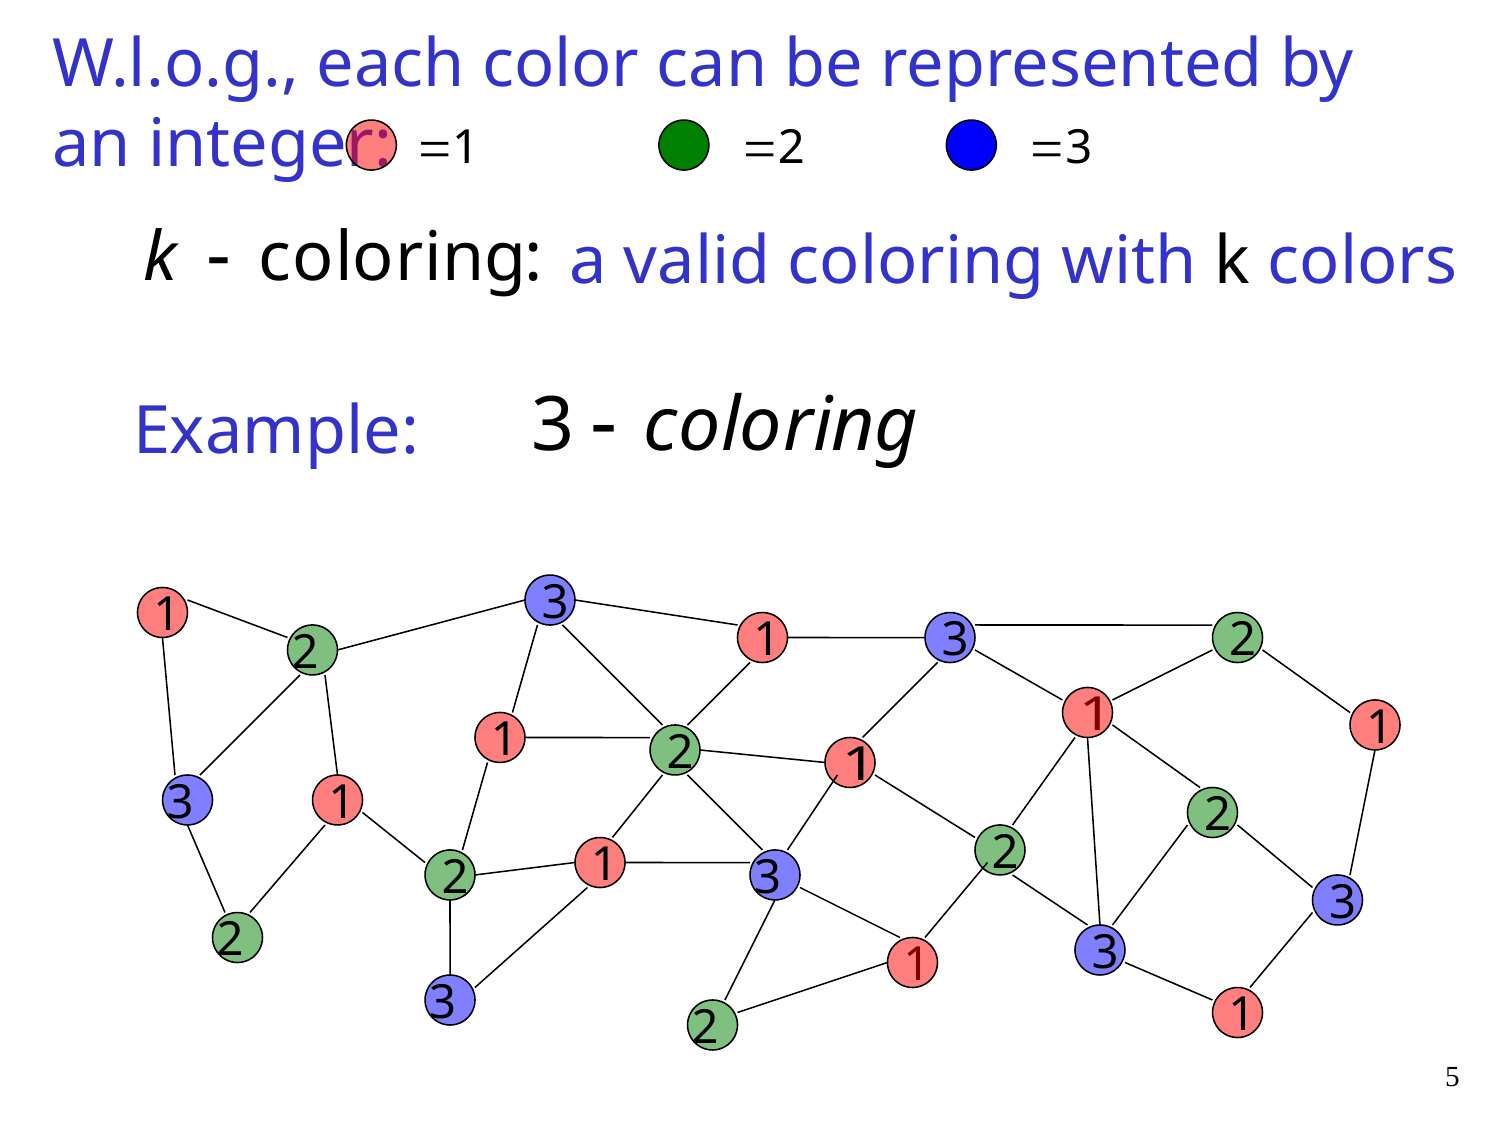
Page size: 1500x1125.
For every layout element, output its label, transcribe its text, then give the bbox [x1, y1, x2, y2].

text_box [946, 120, 997, 171]
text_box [324, 774, 357, 826]
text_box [424, 974, 465, 1030]
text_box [408, 119, 480, 171]
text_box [537, 574, 577, 630]
text_box [1212, 991, 1224, 1034]
text_box W.l.o.g., each color can be represented by an integer: [37, 12, 1463, 188]
text_box [1350, 703, 1362, 747]
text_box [524, 374, 945, 488]
text_box [357, 784, 363, 816]
slide_number 5 [1162, 1050, 1475, 1100]
text_box [519, 721, 525, 754]
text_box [287, 624, 327, 676]
text_box [825, 741, 837, 784]
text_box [1224, 987, 1257, 1039]
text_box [1021, 119, 1100, 175]
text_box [749, 849, 790, 905]
text_box [887, 941, 899, 984]
text_box [975, 828, 987, 872]
text_box [425, 853, 437, 897]
text_box [782, 621, 788, 654]
text_box [252, 917, 263, 958]
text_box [837, 737, 879, 789]
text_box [687, 999, 727, 1051]
text_box [137, 591, 149, 634]
text_box [575, 841, 587, 884]
text_box [182, 596, 188, 629]
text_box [1074, 687, 1114, 739]
text_box [1394, 708, 1401, 742]
text_box Example: [118, 379, 435, 474]
text_box [346, 120, 397, 171]
text_box [1212, 616, 1224, 659]
text_box [465, 979, 476, 1021]
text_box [162, 774, 202, 830]
text_box [202, 779, 213, 821]
text_box [1187, 791, 1199, 834]
text_box [327, 629, 338, 671]
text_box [437, 849, 477, 901]
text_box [1199, 787, 1240, 839]
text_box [487, 712, 519, 764]
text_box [587, 837, 619, 889]
text_box a valid coloring with k colors [554, 209, 1475, 304]
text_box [733, 119, 813, 171]
text_box [932, 946, 938, 979]
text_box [1324, 874, 1365, 930]
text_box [662, 724, 702, 776]
text_box [737, 616, 749, 659]
text_box [658, 120, 709, 171]
text_box [1257, 996, 1263, 1029]
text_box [1224, 612, 1265, 664]
text_box [312, 778, 324, 821]
text_box [1062, 691, 1074, 734]
text_box [474, 716, 487, 759]
text_box [1312, 879, 1324, 921]
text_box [137, 212, 553, 315]
text_box [727, 1004, 738, 1046]
text_box [790, 854, 801, 895]
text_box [937, 612, 977, 668]
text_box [149, 587, 182, 639]
text_box [925, 616, 937, 659]
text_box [212, 912, 252, 964]
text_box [1087, 924, 1127, 980]
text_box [899, 937, 932, 989]
text_box [525, 578, 537, 622]
text_box [650, 728, 662, 772]
text_box [619, 846, 626, 879]
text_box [987, 824, 1027, 876]
text_box [1074, 928, 1087, 972]
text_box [1362, 699, 1394, 751]
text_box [749, 612, 782, 664]
